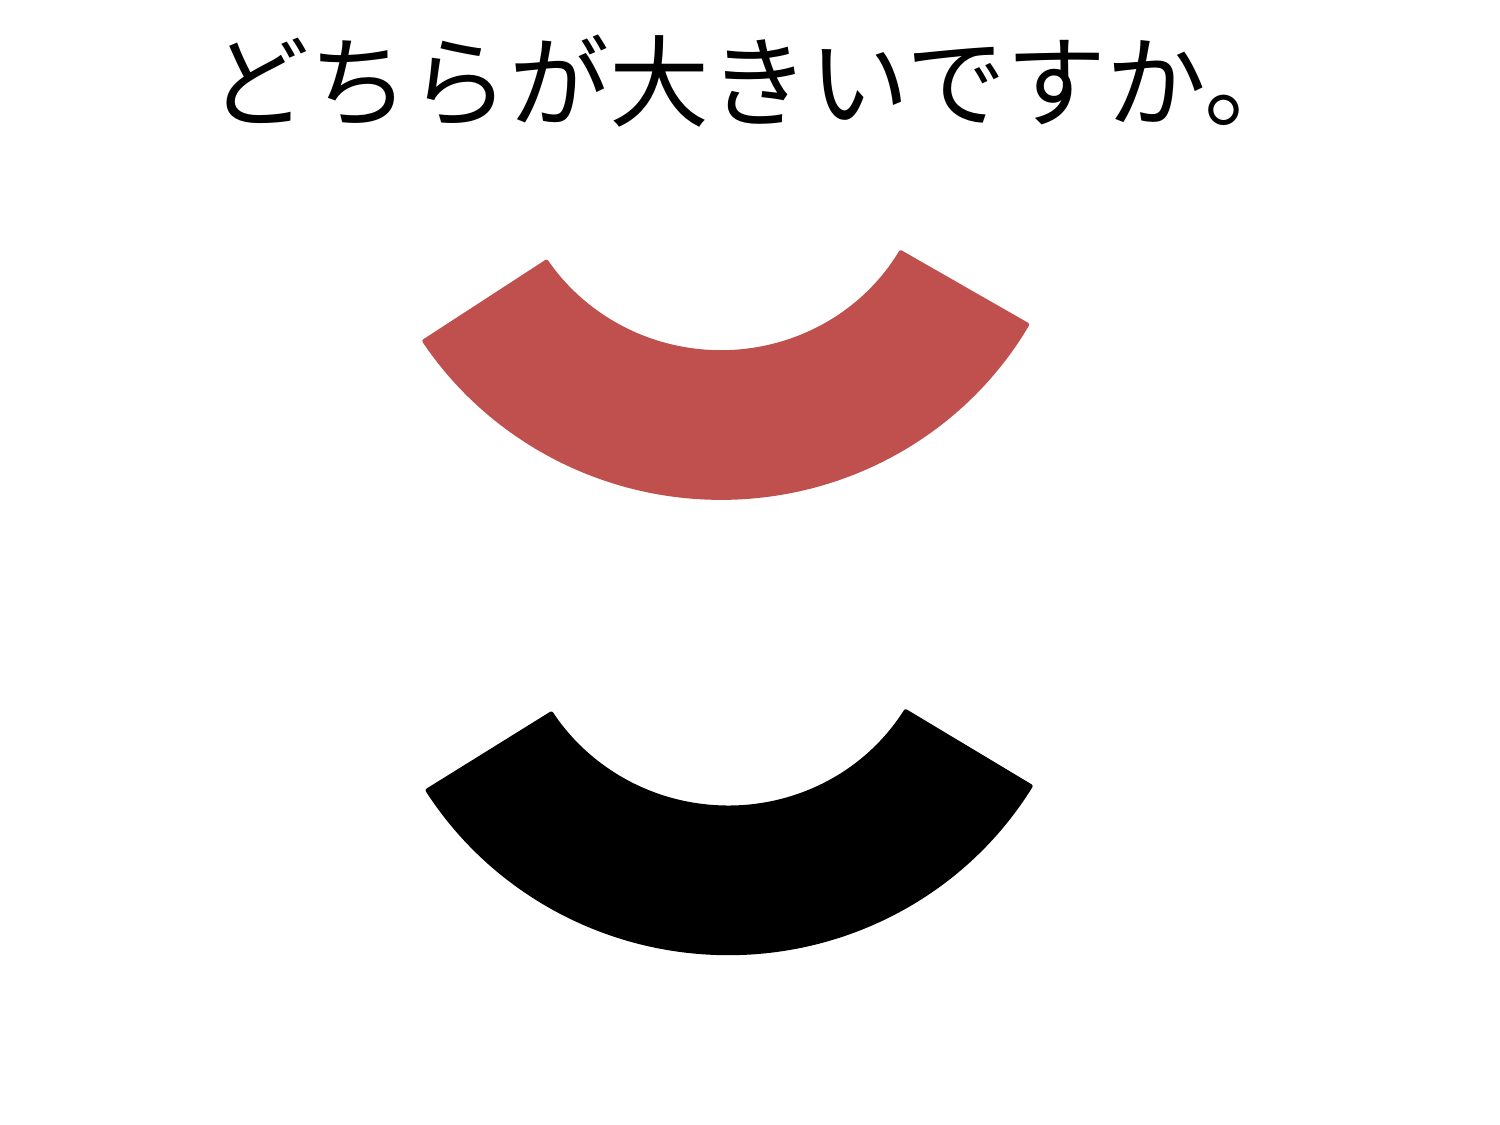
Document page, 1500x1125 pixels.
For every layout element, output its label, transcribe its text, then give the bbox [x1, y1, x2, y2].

text_box [424, 252, 1028, 498]
title どちらが大きいですか。 [194, 0, 1331, 204]
text_box [427, 711, 1031, 954]
